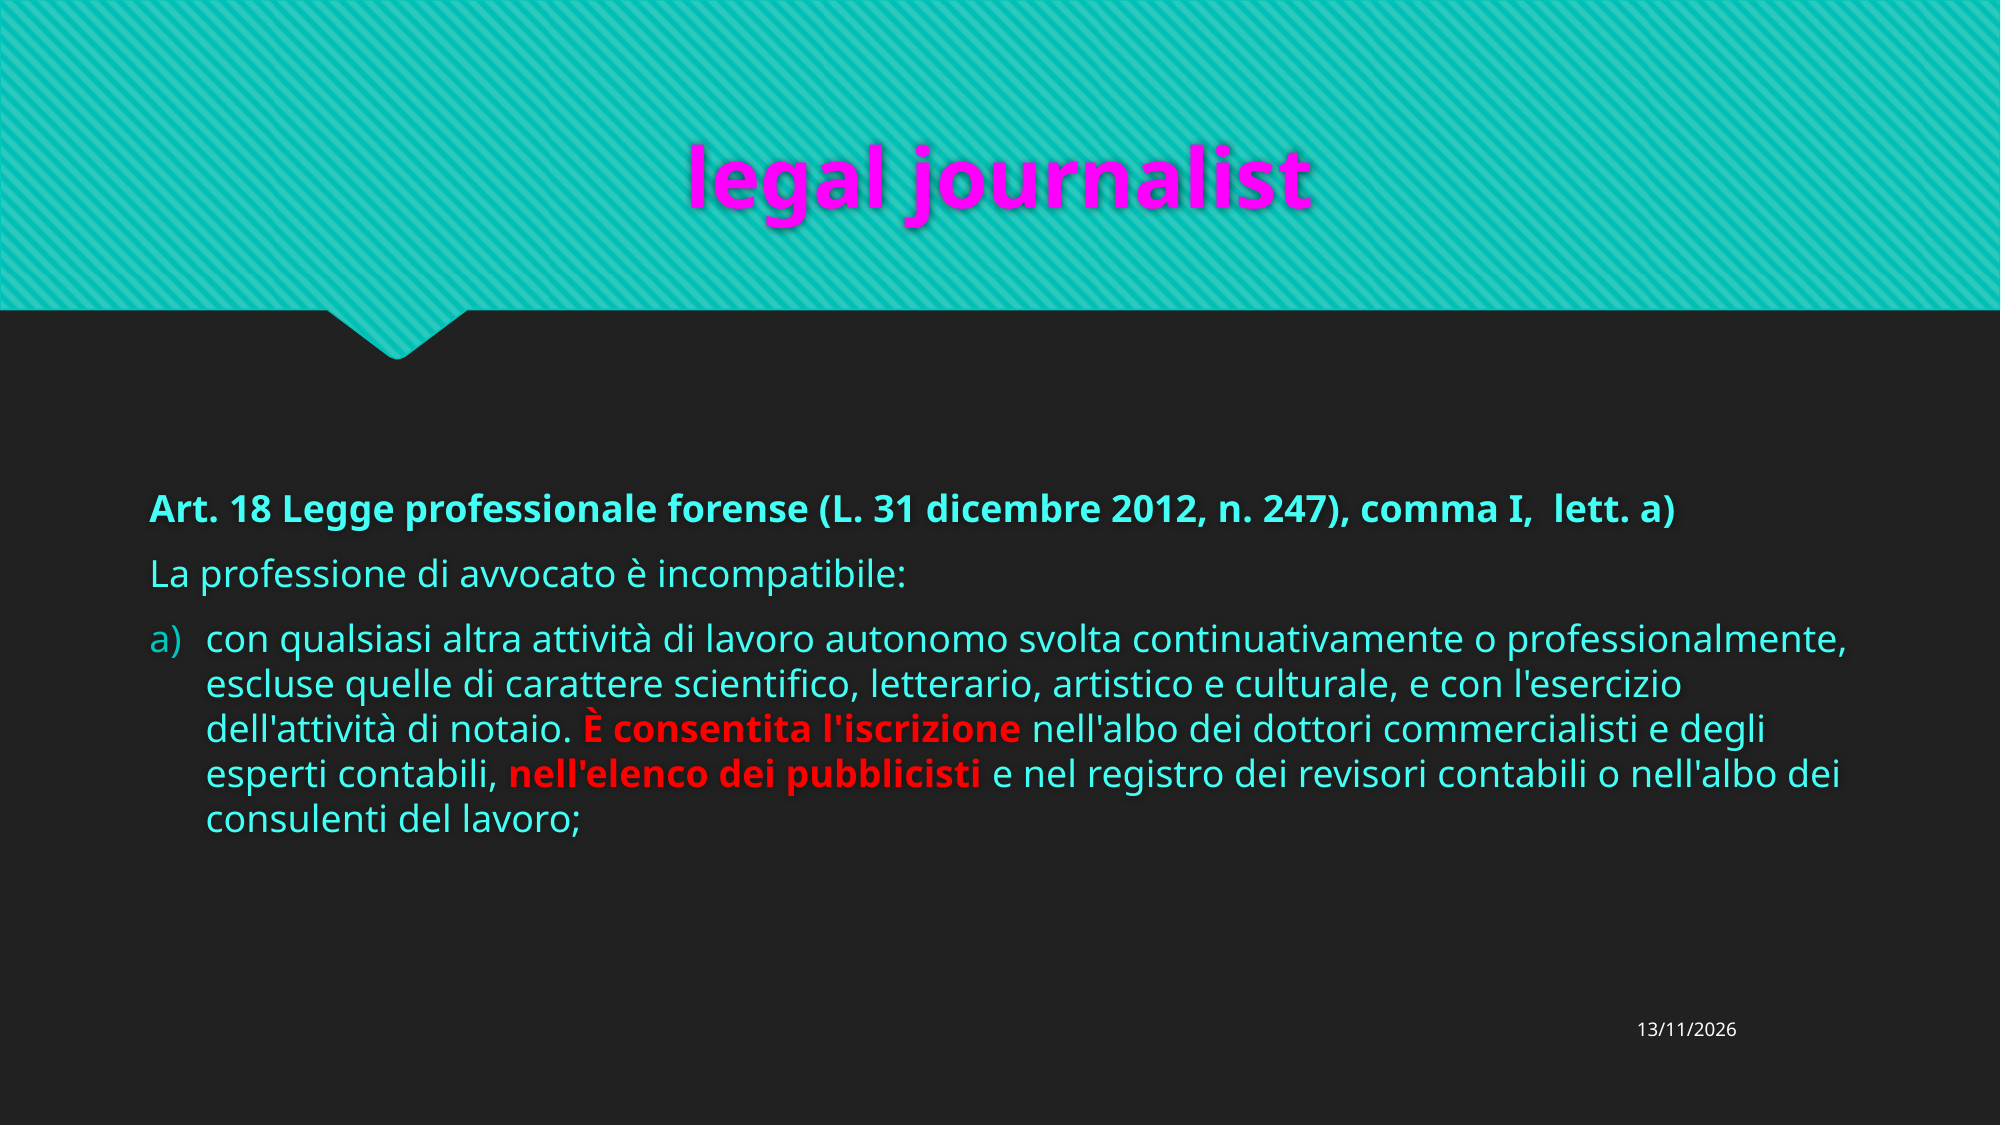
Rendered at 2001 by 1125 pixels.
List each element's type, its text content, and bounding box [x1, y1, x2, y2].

title legal journalist [132, 73, 1868, 233]
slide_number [1531, 991, 1752, 1051]
list Art. 18 Legge professionale forense (L. 31 dicembre 2012, n. 247), comma I, lett. a) La professione di avvocato è incompatibile: con qualsiasi altra attività di lavoro autonomo svolta continuativamente o professionalmente, escluse quelle di carattere scientifico, letterario, artistico e culturale, e con l'esercizio dell'attività di notaio. È consentita l'iscrizione nell'albo dei dottori commercialisti e degli esperti contabili, nell'elenco dei pubblicisti e nel registro dei revisori contabili o nell'albo dei consulenti del lavoro; [134, 364, 1866, 962]
